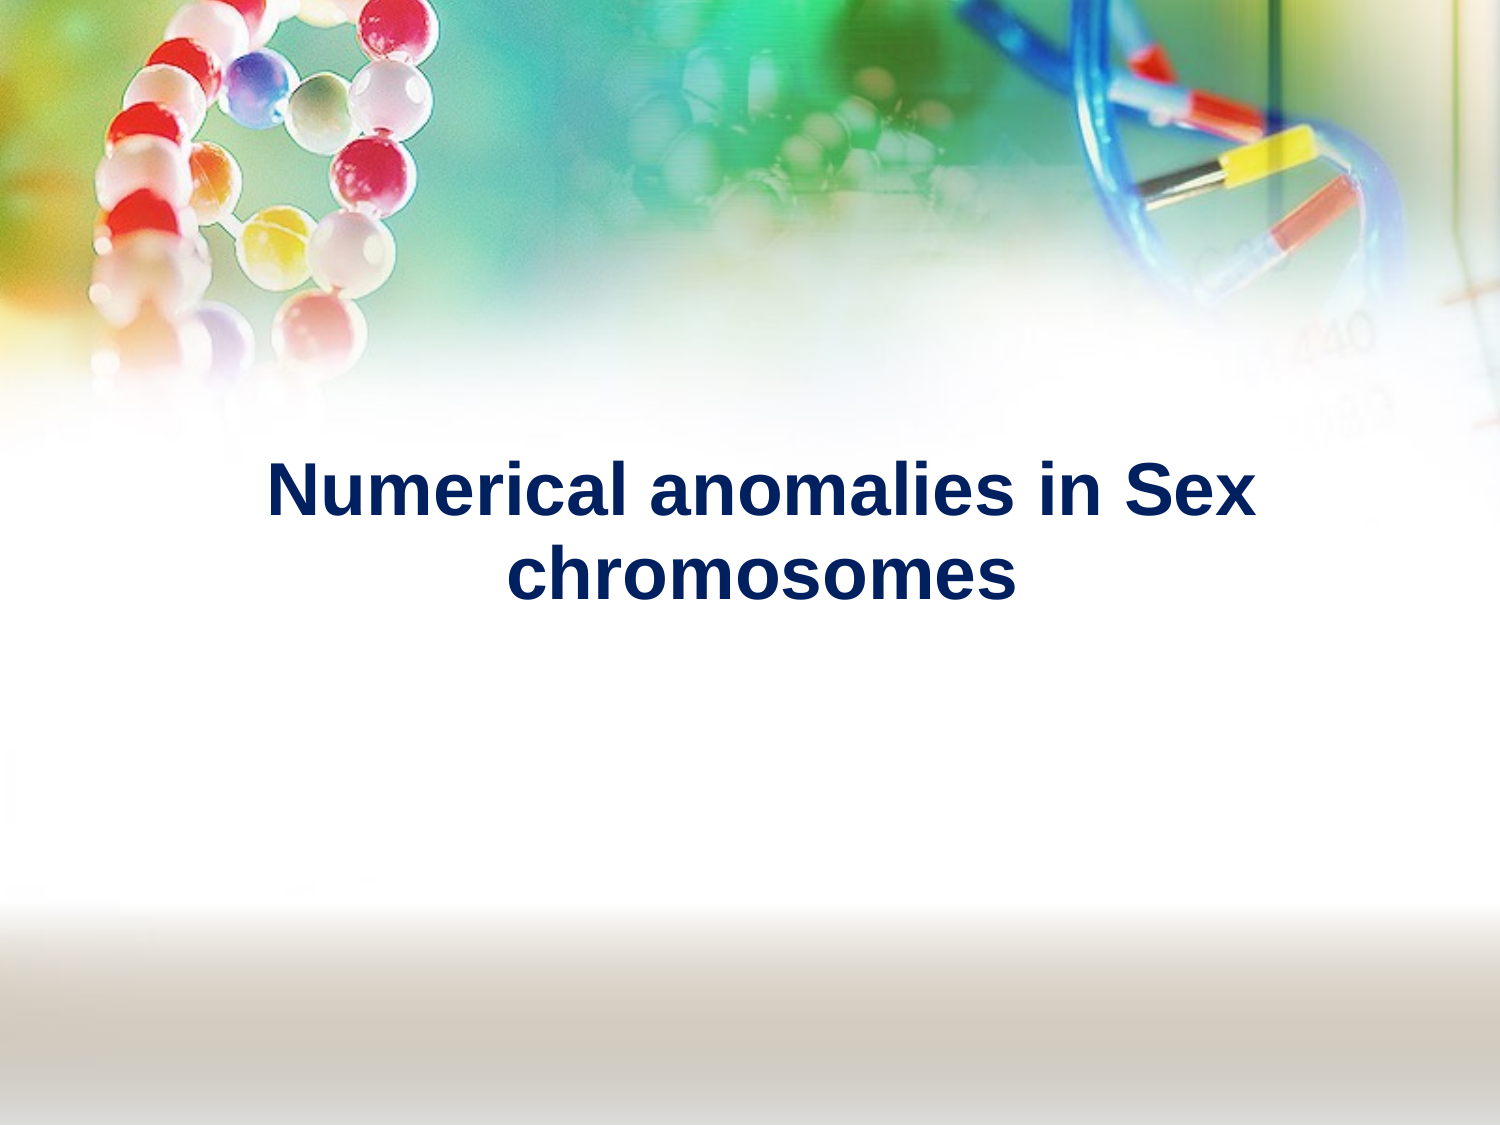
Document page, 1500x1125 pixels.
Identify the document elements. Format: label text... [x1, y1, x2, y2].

title Numerical anomalies in Sex chromosomes [86, 436, 1438, 626]
picture [0, 0, 1500, 935]
